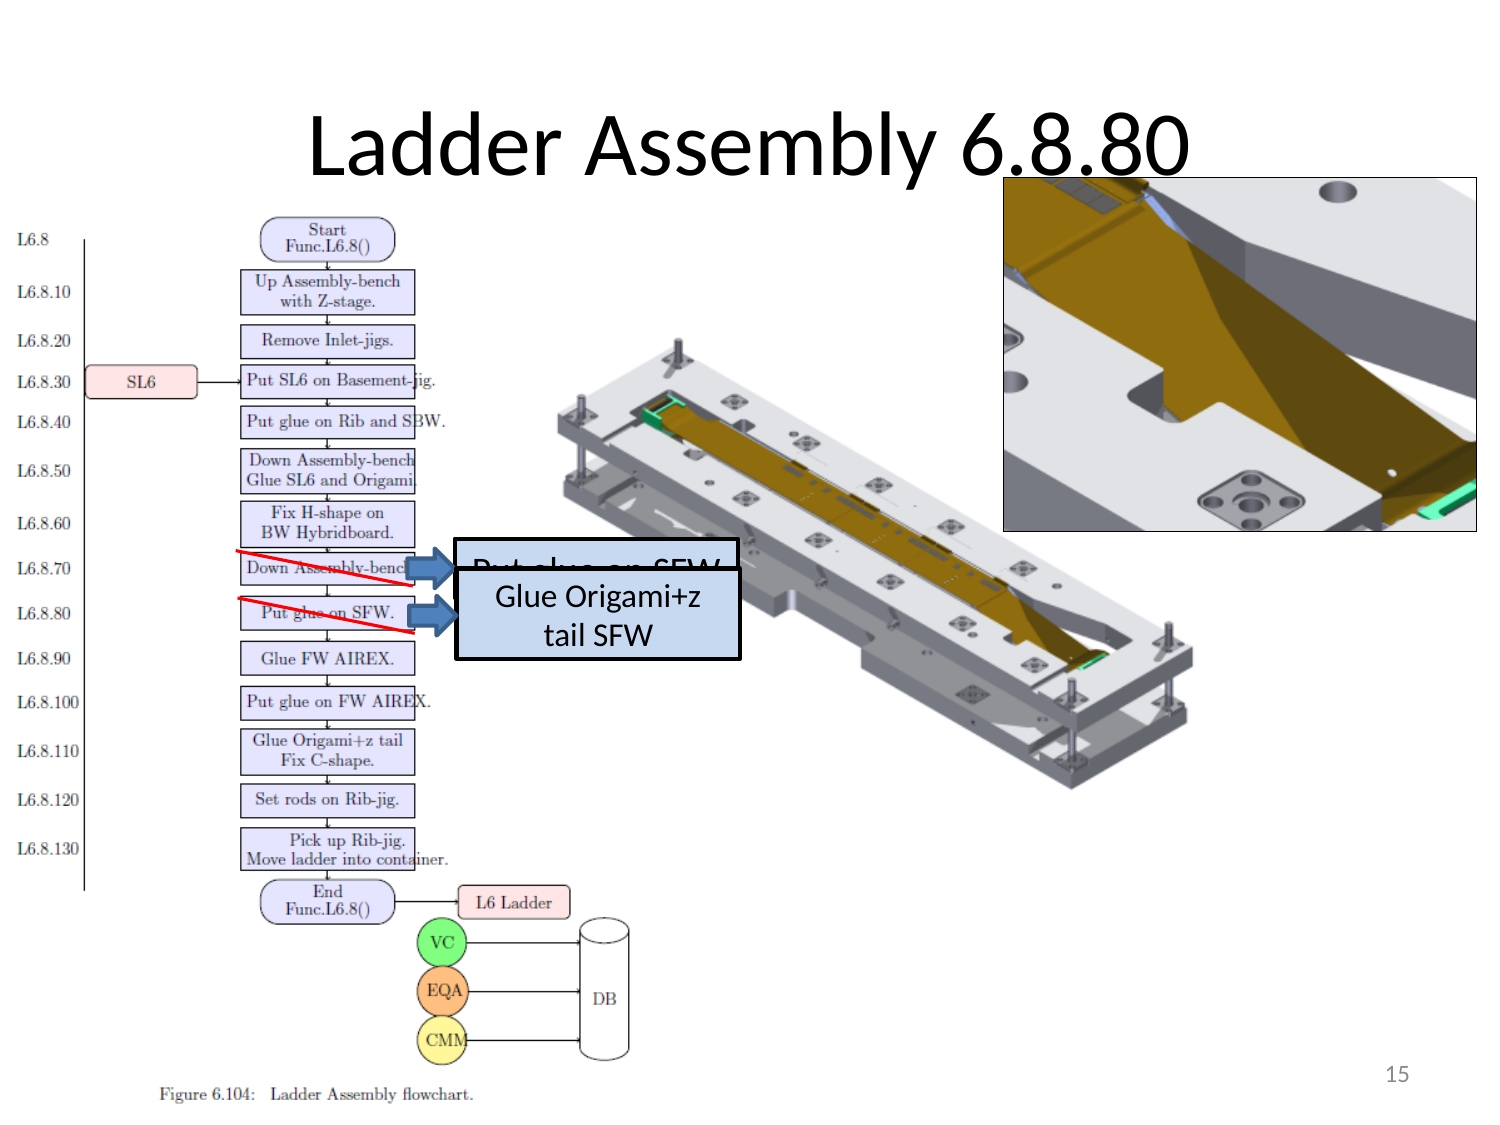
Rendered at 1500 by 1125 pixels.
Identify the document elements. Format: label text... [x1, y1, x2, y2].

title Ladder Assembly 6.8.80 [75, 45, 1425, 206]
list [531, 176, 1211, 812]
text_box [235, 550, 414, 587]
picture [0, 207, 637, 1110]
slide_number 15 [1074, 1042, 1425, 1103]
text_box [237, 597, 415, 634]
picture [1003, 176, 1477, 532]
